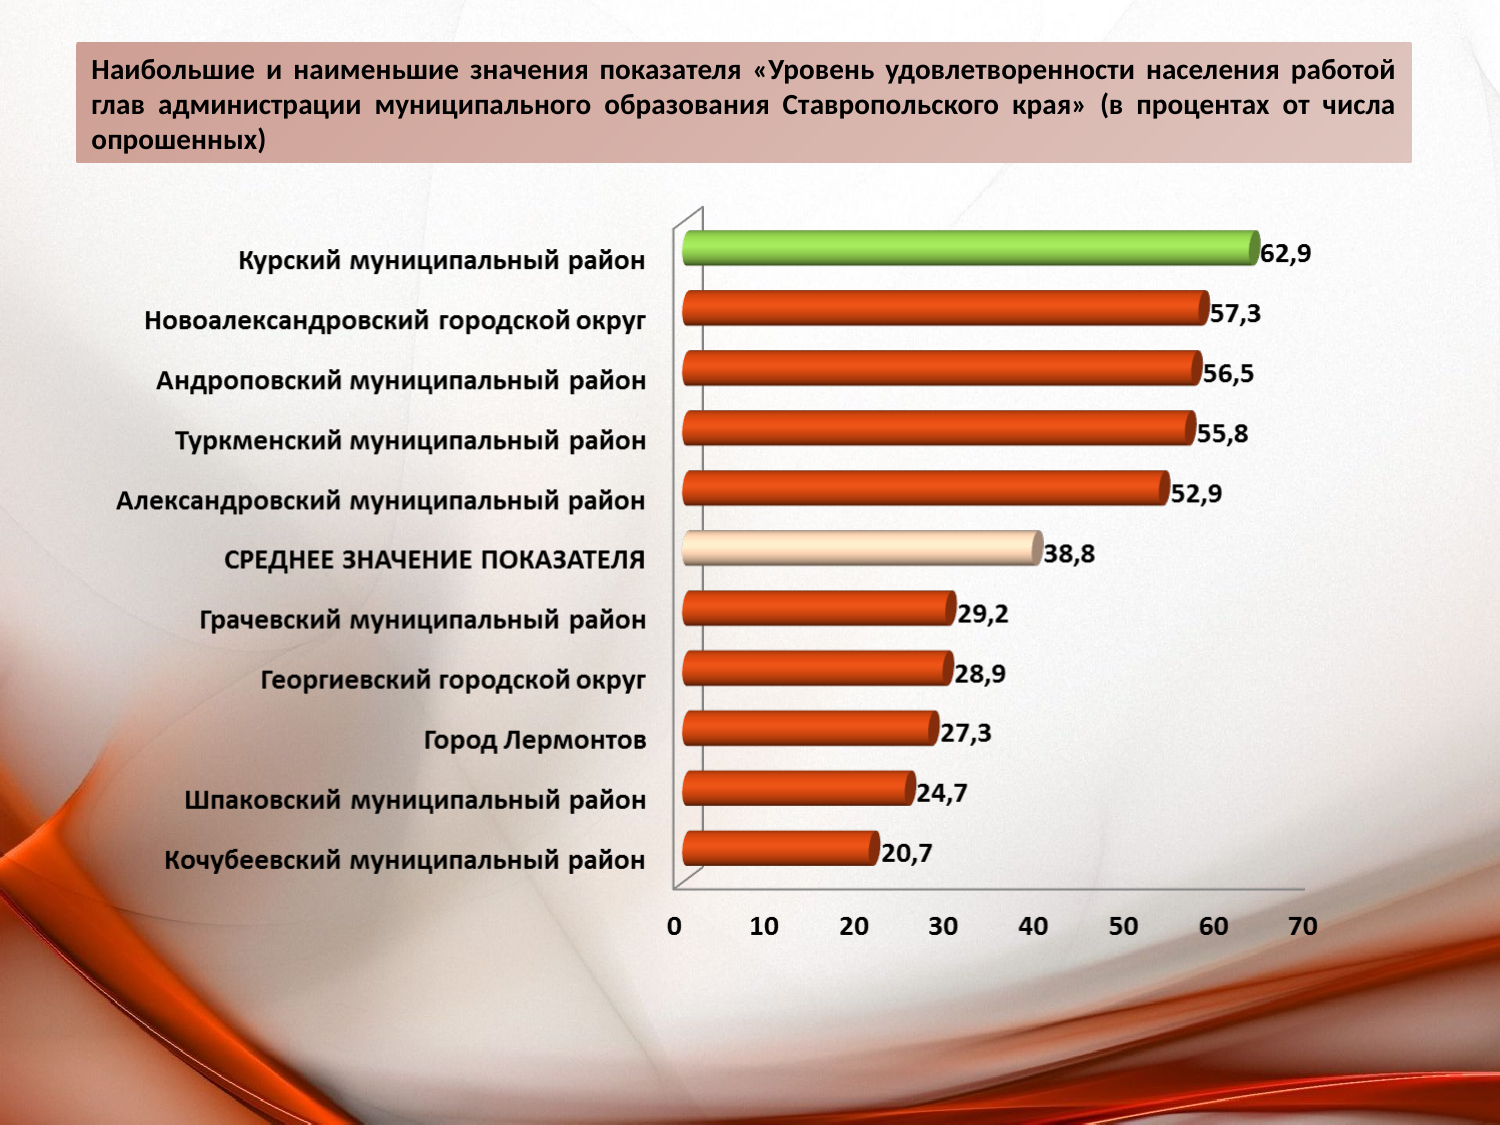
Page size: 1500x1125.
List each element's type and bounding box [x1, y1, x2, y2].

text_box [91, 164, 1385, 973]
picture [0, 0, 1500, 1125]
